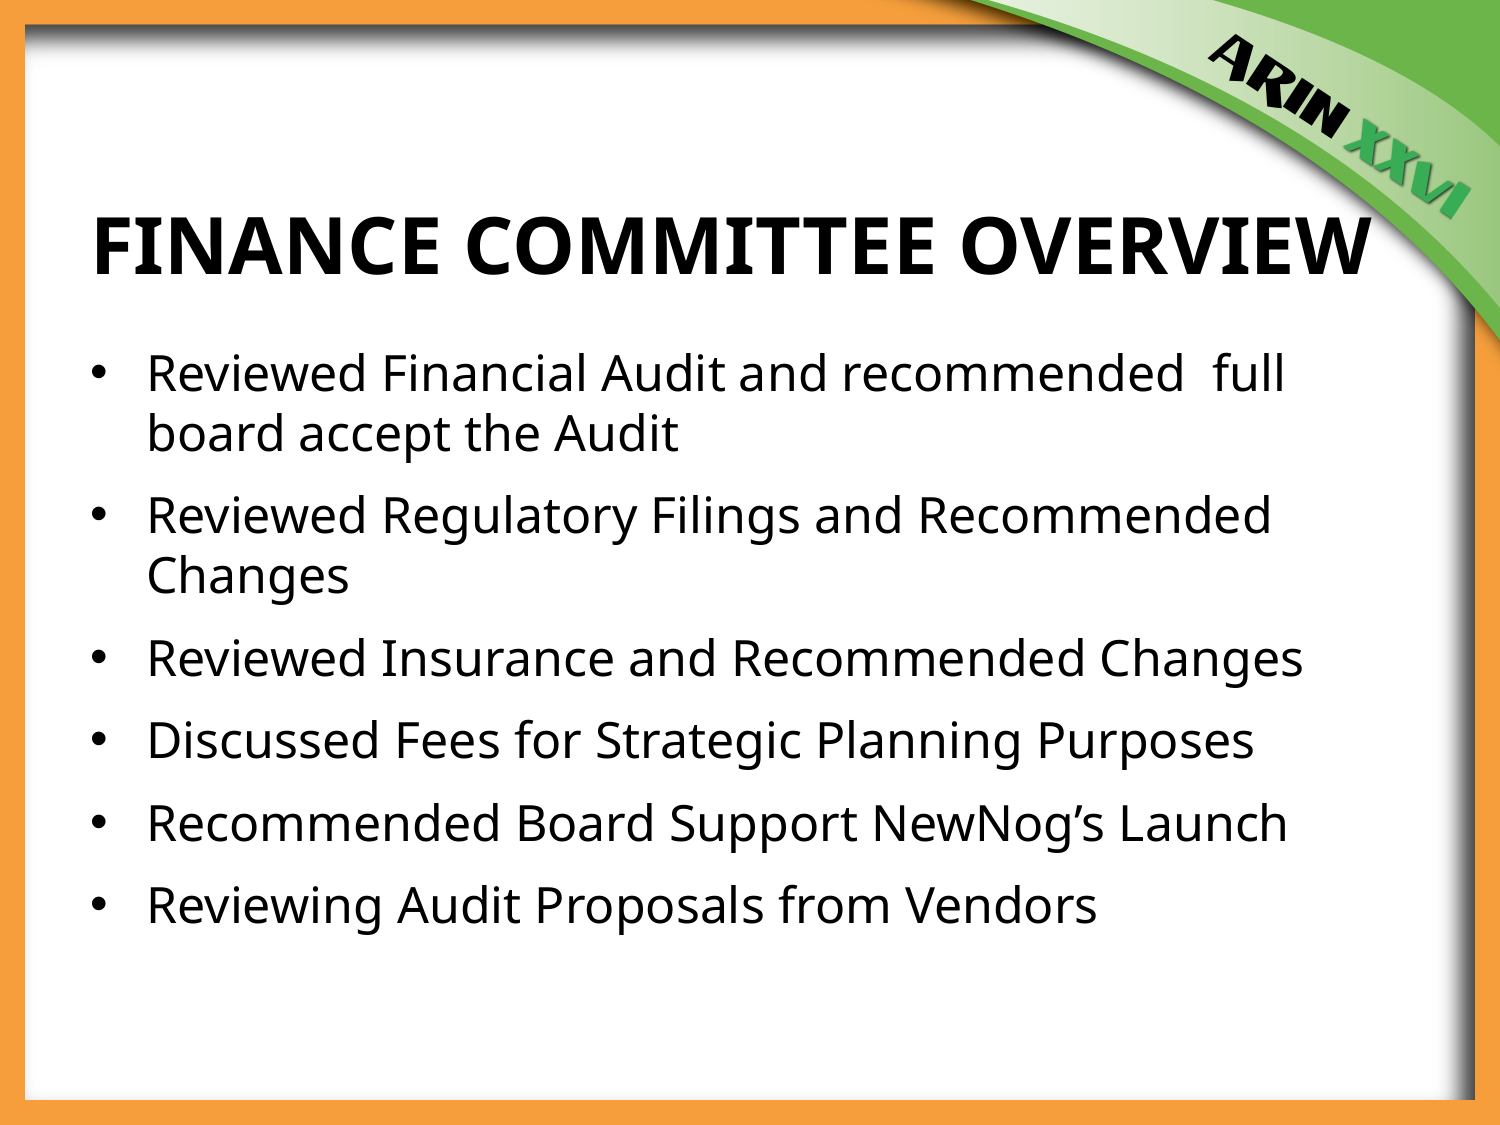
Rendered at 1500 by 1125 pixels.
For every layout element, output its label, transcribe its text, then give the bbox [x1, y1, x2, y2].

title FINANCE COMMITTEE OVERVIEW [74, 94, 1418, 333]
list Reviewed Financial Audit and recommended full board accept the Audit Reviewed Regulatory Filings and Recommended Changes Reviewed Insurance and Recommended Changes Discussed Fees for Strategic Planning Purposes Recommended Board Support NewNog’s Launch Reviewing Audit Proposals from Vendors [74, 333, 1426, 1034]
picture [0, 0, 1500, 1125]
